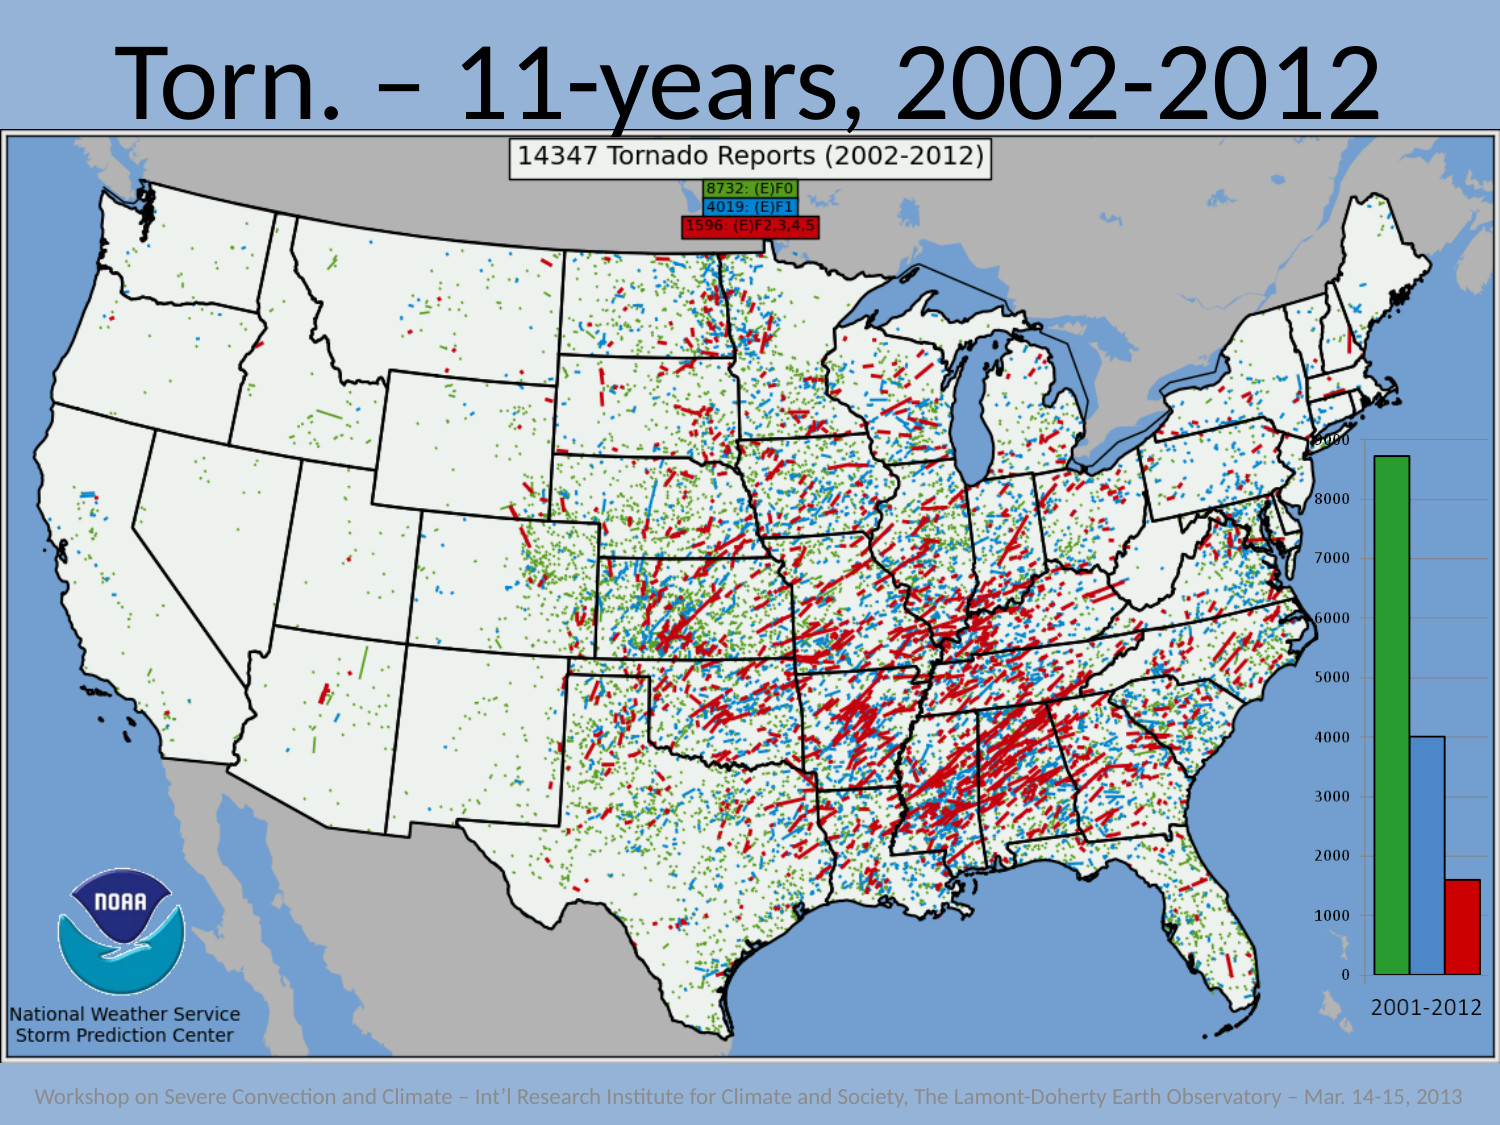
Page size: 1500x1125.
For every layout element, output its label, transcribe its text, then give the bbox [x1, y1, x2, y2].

footer Workshop on Severe Convection and Climate – Int’l Research Institute for Climate and Society, The Lamont-Doherty Earth Observatory – Mar. 14-15, 2013 [0, 1070, 1500, 1125]
picture [0, 129, 1500, 1063]
text_box Torn. – 11-years, 2002-2012 [0, 0, 1500, 129]
